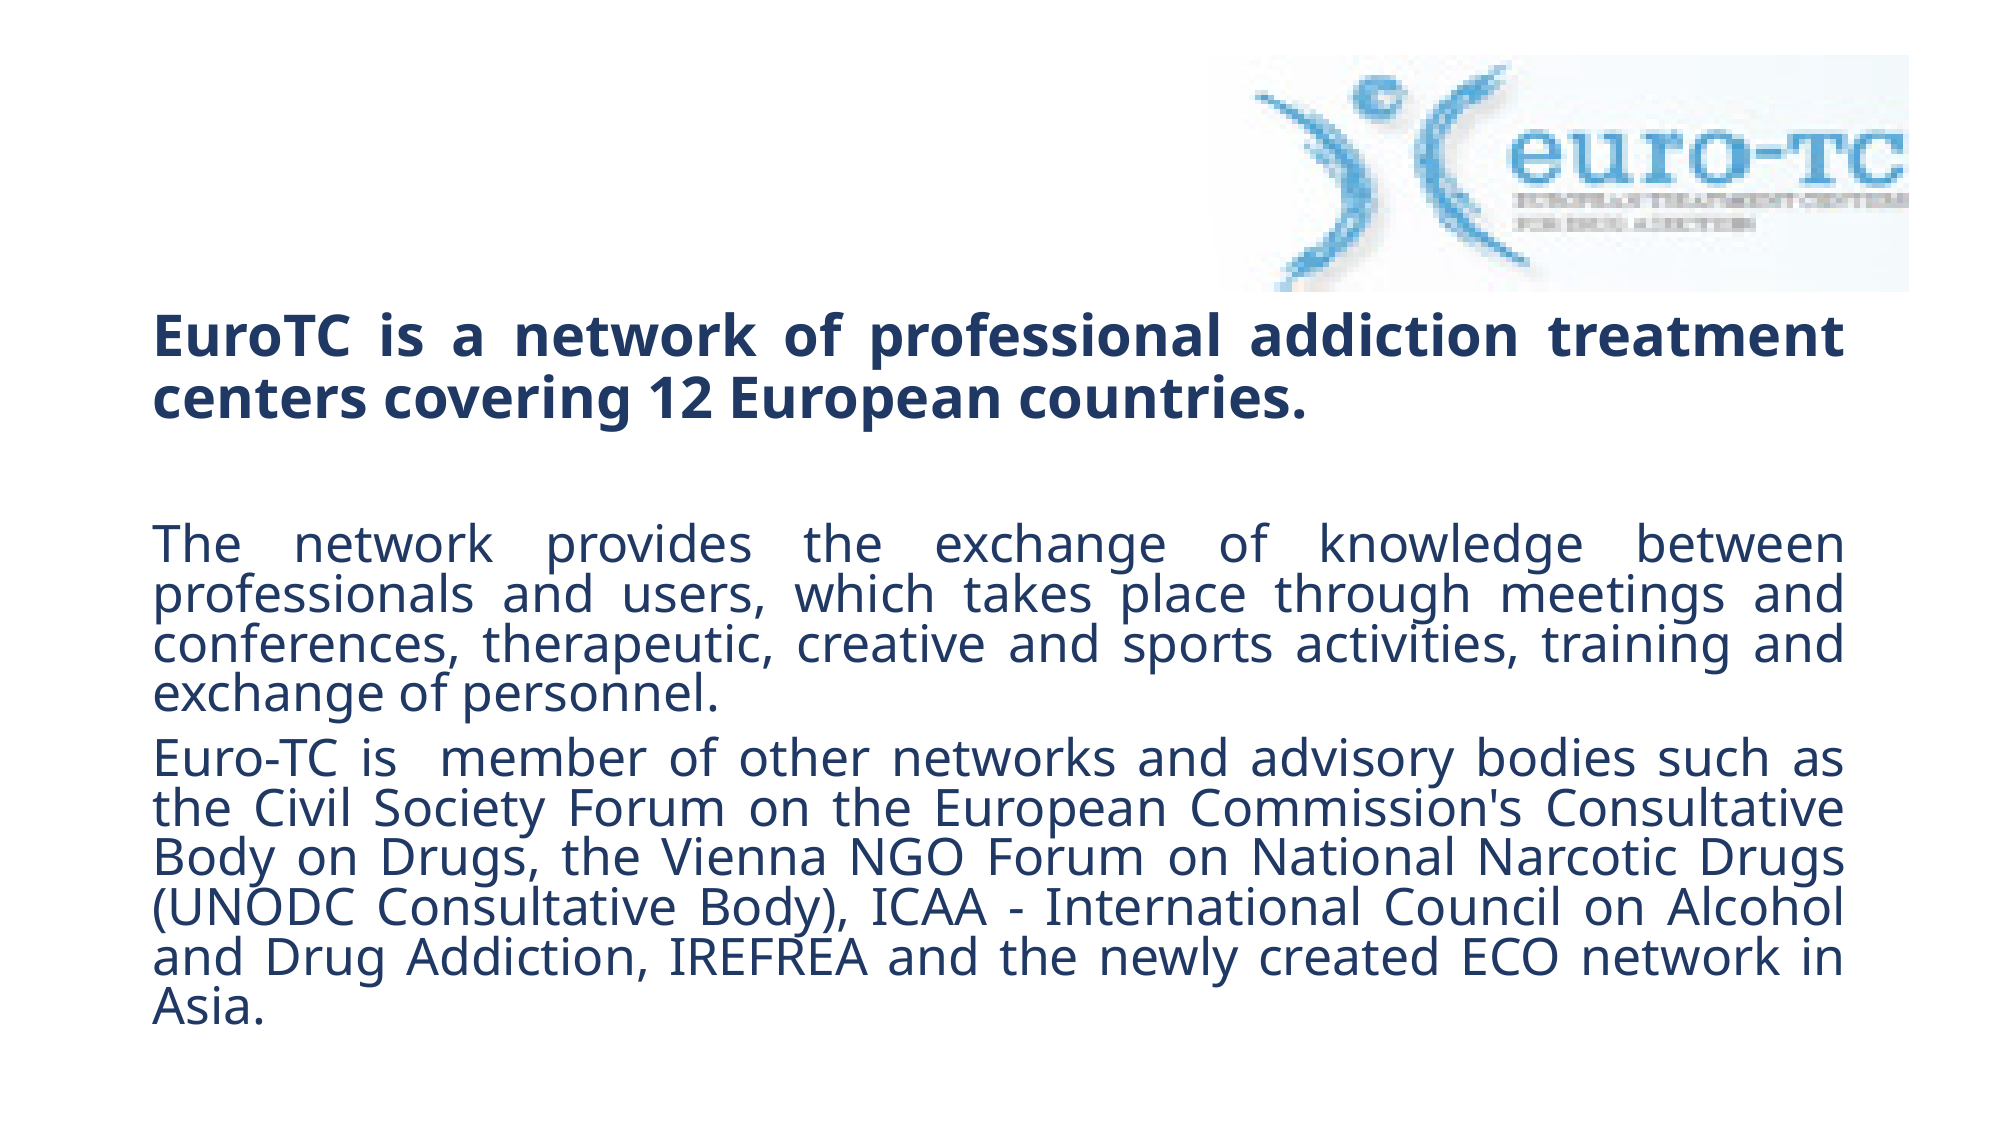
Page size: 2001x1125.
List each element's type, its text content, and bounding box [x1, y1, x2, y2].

picture [1207, 36, 1934, 292]
list EuroTC is a network of professional addiction treatment centers covering 12 European countries. The network provides the exchange of knowledge between professionals and users, which takes place through meetings and conferences, therapeutic, creative and sports activities, training and exchange of personnel. Euro-TC is member of other networks and advisory bodies such as the Civil Society Forum on the European Commission's Consultative Body on Drugs, the Vienna NGO Forum on National Narcotic Drugs (UNODC Consultative Body), ICAA - International Council on Alcohol and Drug Addiction, IREFREA and the newly created ECO network in Asia. [137, 215, 1863, 1045]
